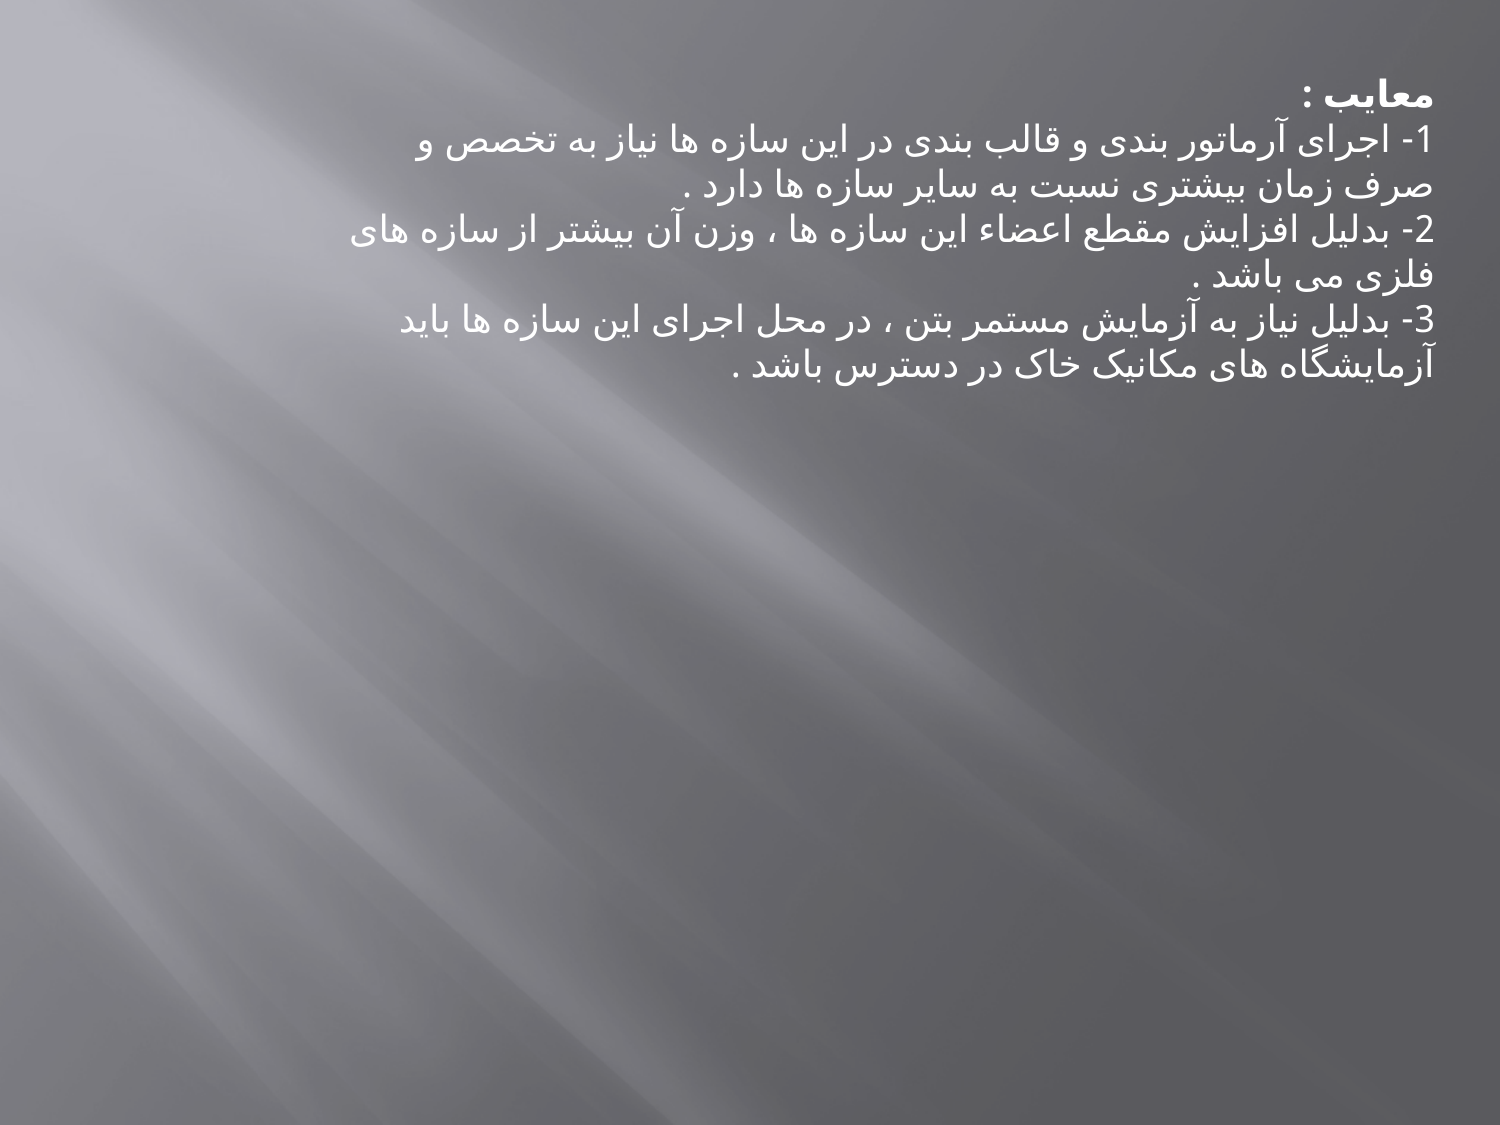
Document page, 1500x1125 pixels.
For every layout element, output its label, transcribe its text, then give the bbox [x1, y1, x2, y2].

text_box معایب : 1- اجرای آرماتور بندی و قالب بندی در این سازه ها نیاز به تخصص و صرف زمان بیشتری نسبت به سایر سازه ها دارد . 2- بدلیل افزایش مقطع اعضاء این سازه ها ، وزن آن بیشتر از سازه های فلزی می باشد . 3- بدلیل نیاز به آزمایش مستمر بتن ، در محل اجرای این سازه ها باید آزمایشگاه های مکانیک خاک در دسترس باشد . [312, 62, 1450, 393]
